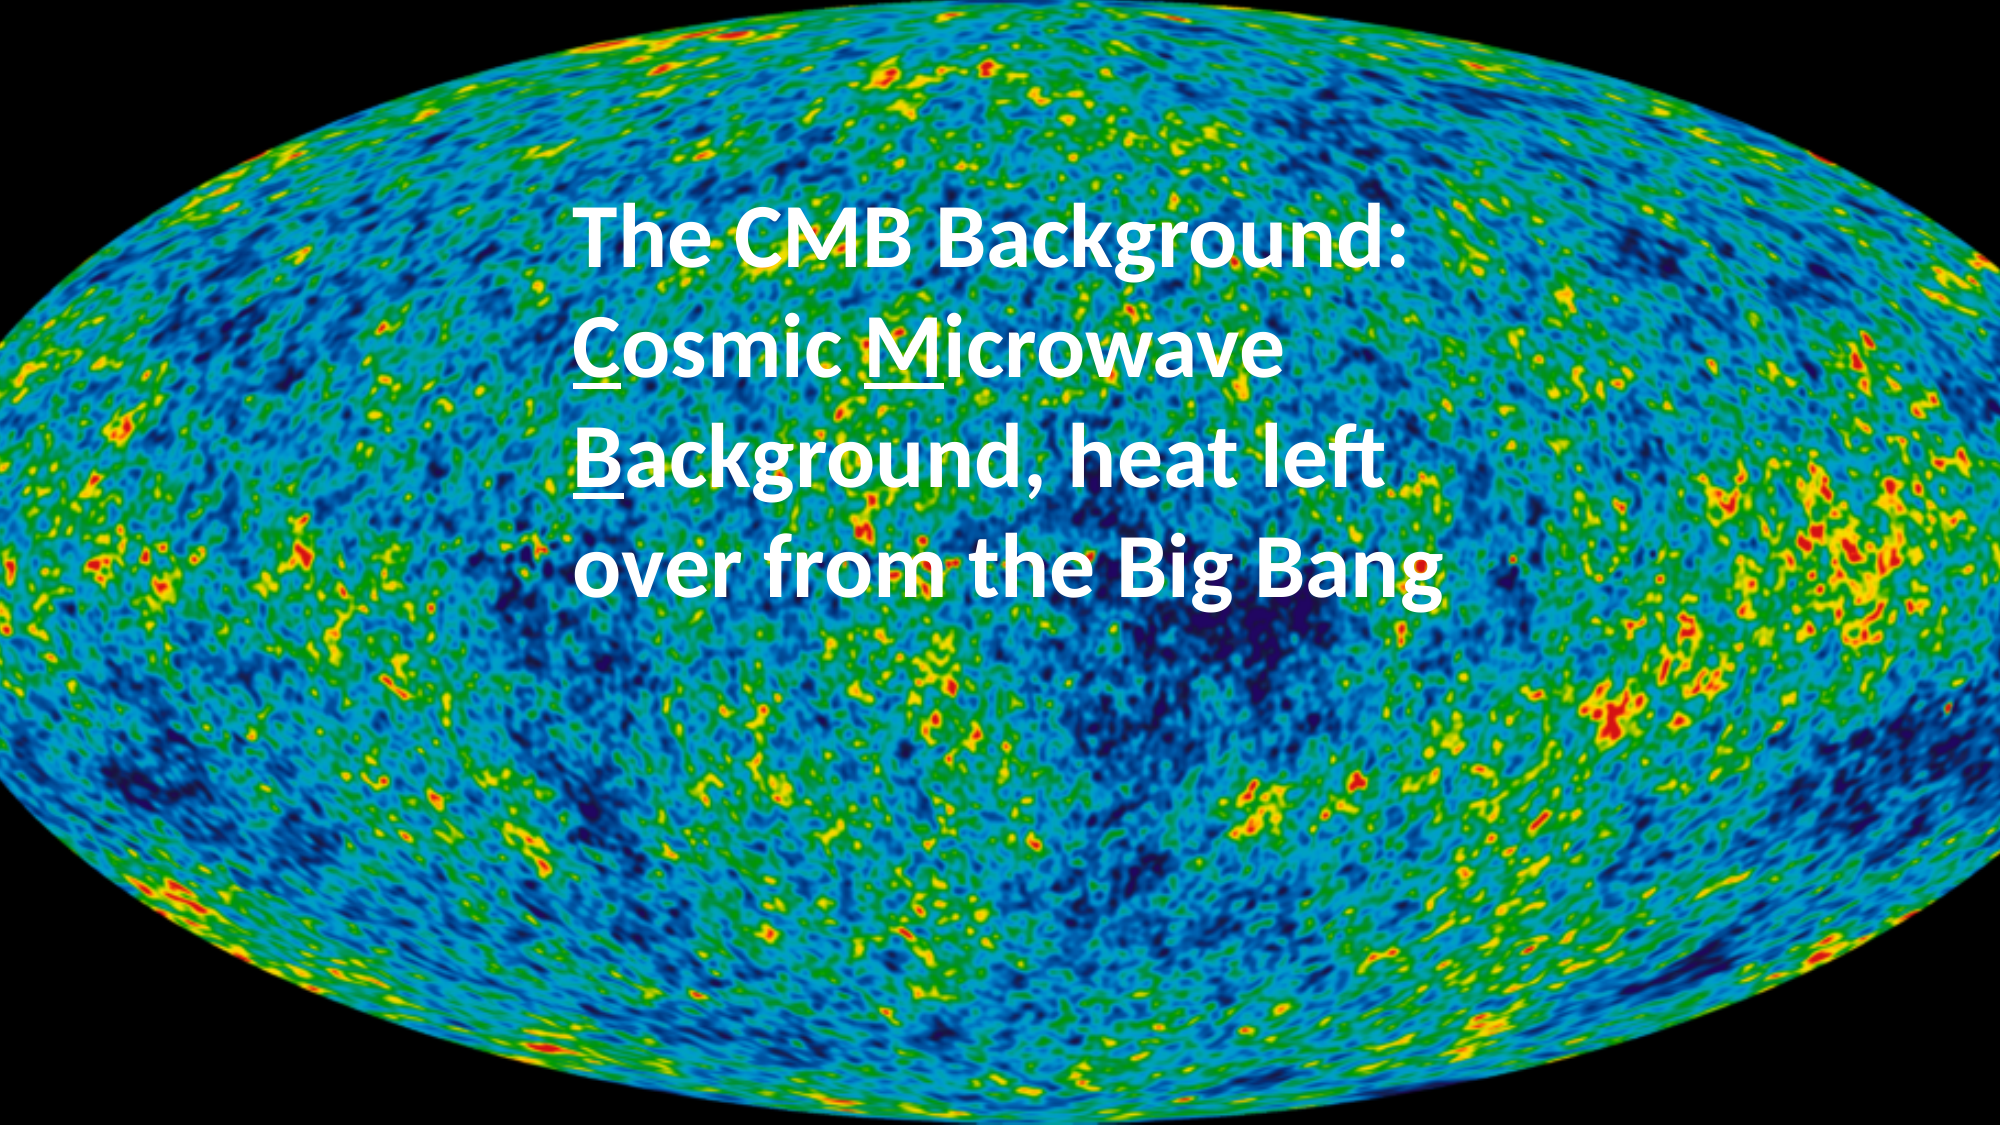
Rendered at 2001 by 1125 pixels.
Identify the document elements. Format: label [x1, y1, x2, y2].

list [0, 0, 2000, 1125]
